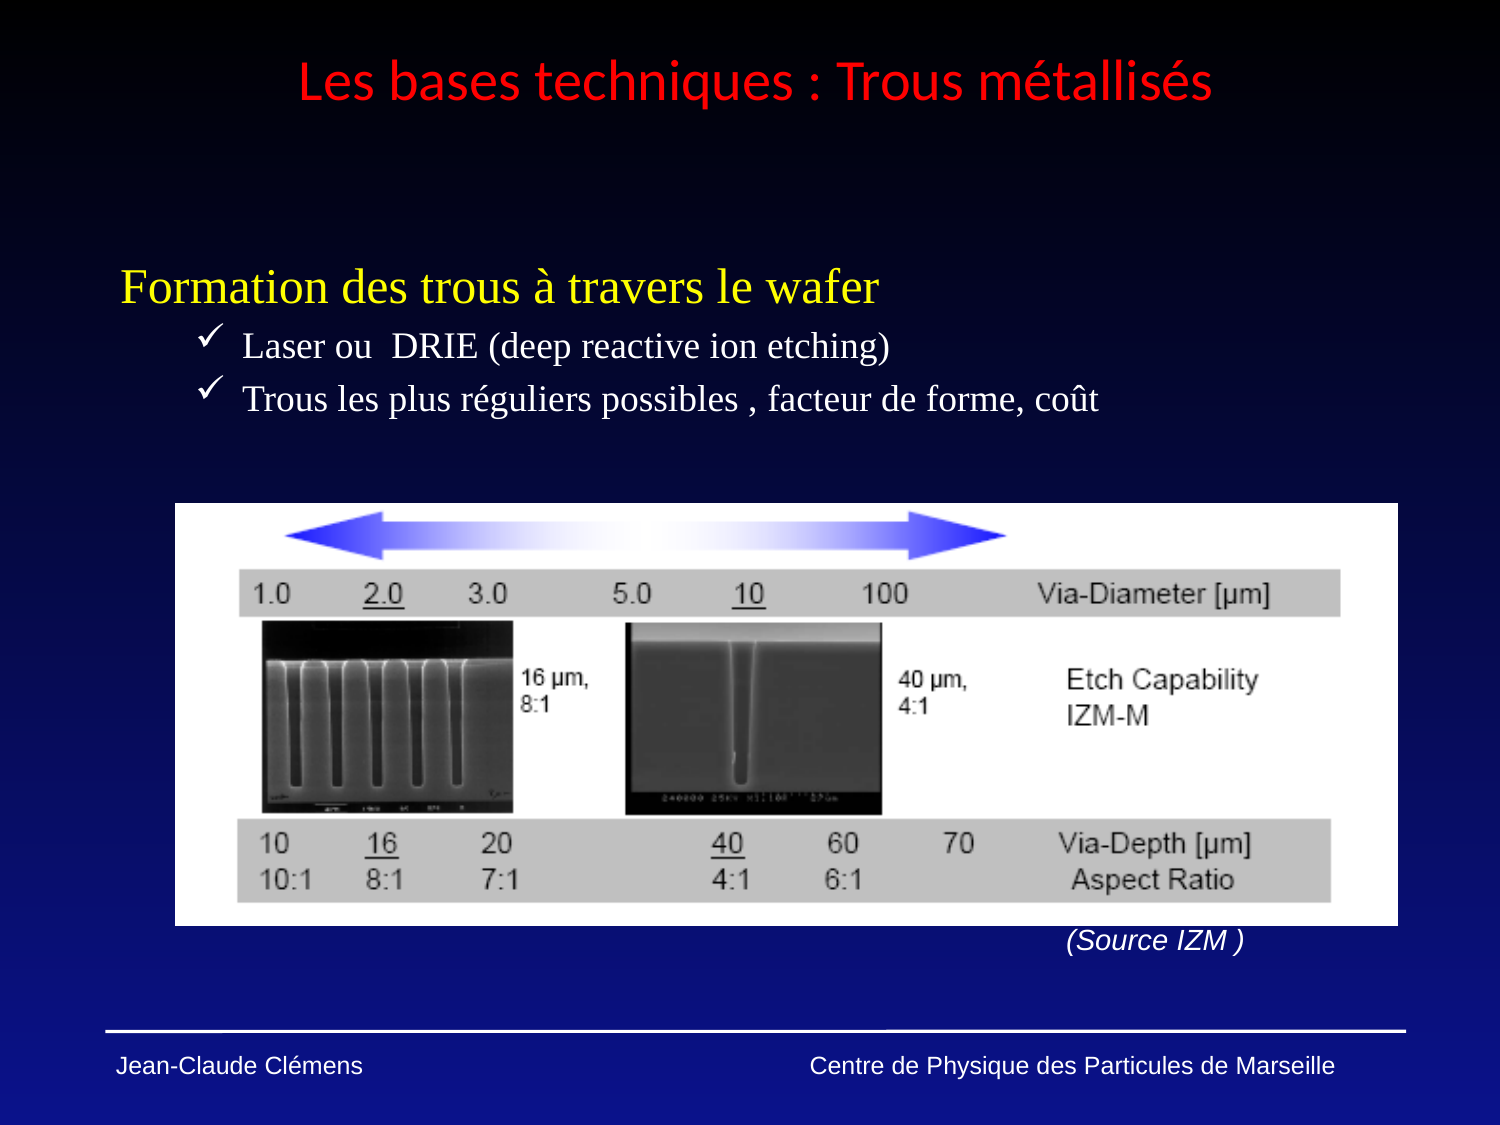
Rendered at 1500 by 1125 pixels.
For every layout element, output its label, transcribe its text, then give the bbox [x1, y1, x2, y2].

footer Jean-Claude Clémens Centre de Physique des Particules de Marseille [101, 1042, 1413, 1090]
picture [175, 503, 1398, 926]
title Les bases techniques : Trous métallisés [101, 35, 1413, 207]
list Formation des trous à travers le wafer Laser ou DRIE (deep reactive ion etching) Trous les plus réguliers possibles , facteur de forme, coût [105, 246, 1417, 1008]
text_box (Source IZM ) [1042, 933, 1261, 964]
